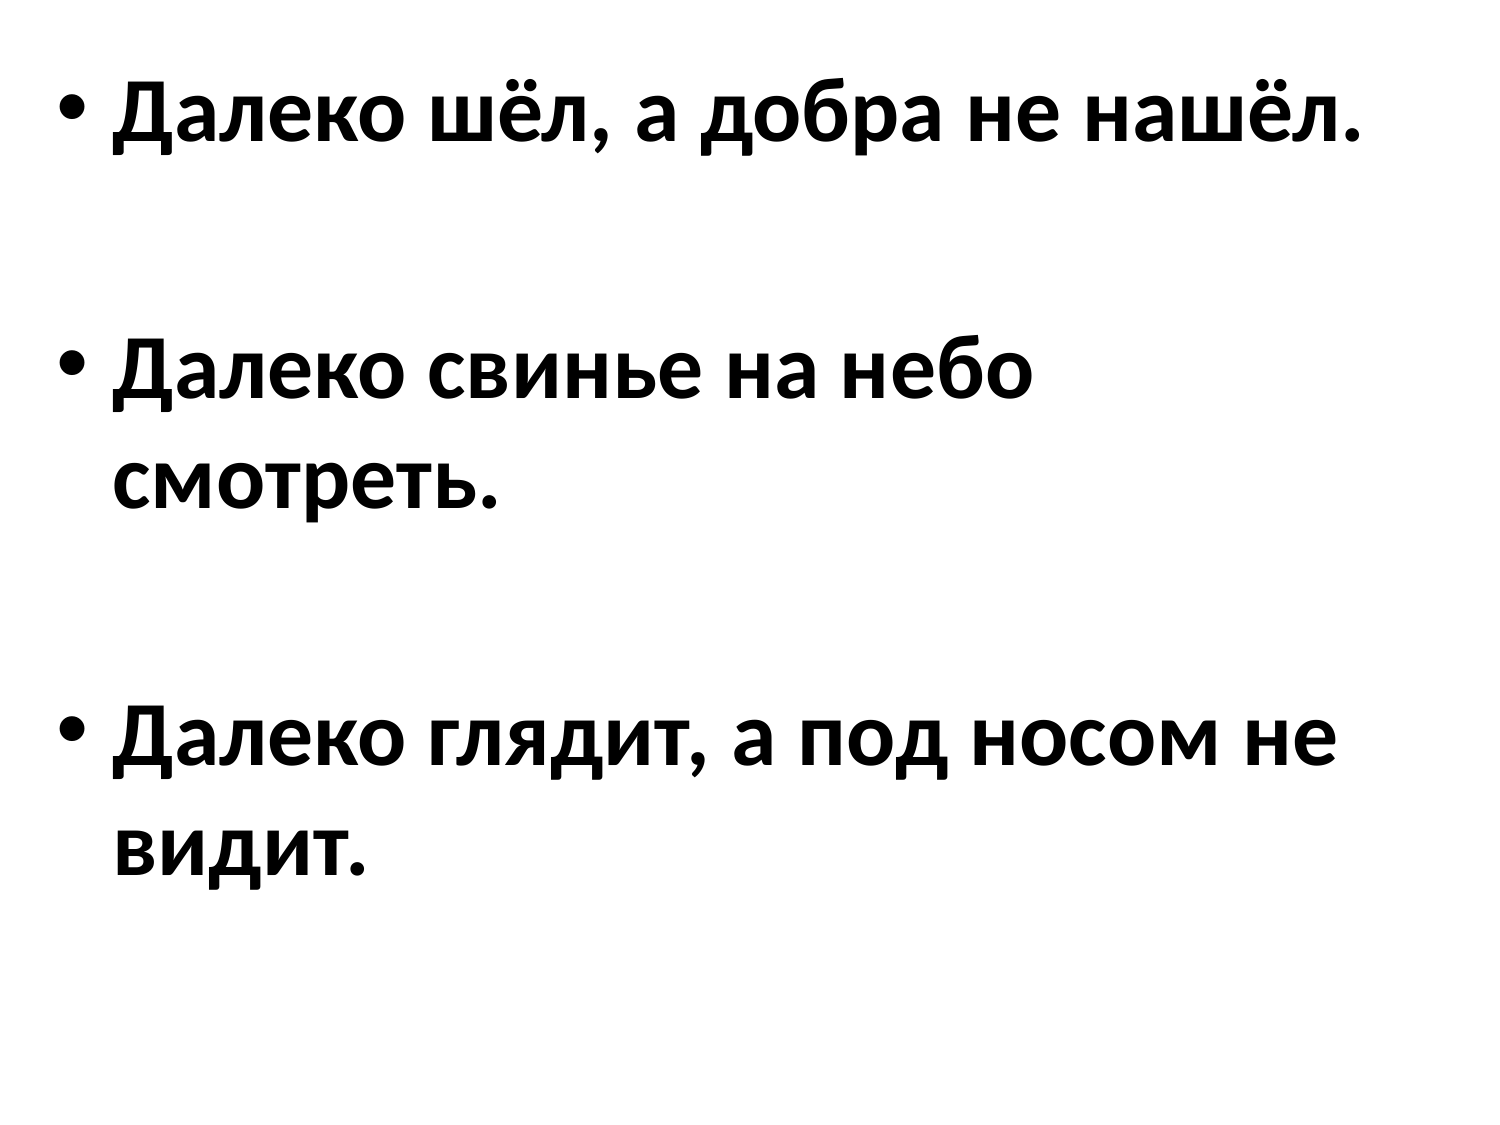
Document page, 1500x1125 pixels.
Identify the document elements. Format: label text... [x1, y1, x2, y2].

list Далеко шёл, а добра не нашёл. Далеко свинье на небо смотреть. Далеко глядит, а под носом не видит. [41, 42, 1459, 1071]
